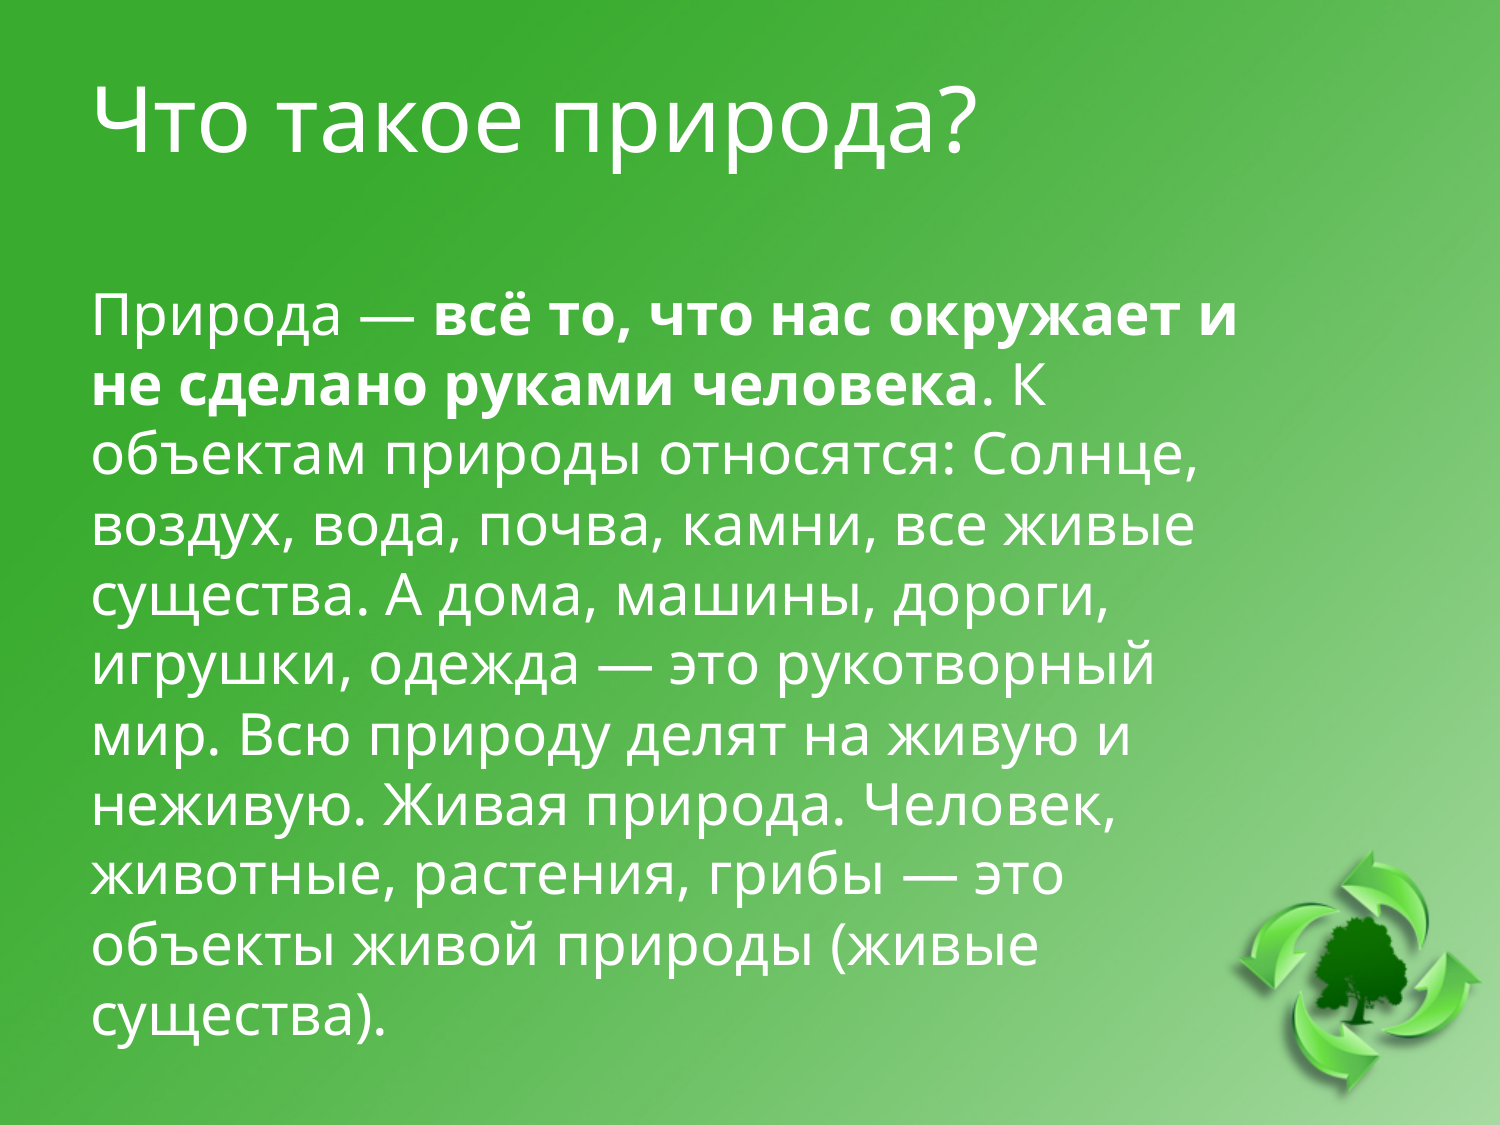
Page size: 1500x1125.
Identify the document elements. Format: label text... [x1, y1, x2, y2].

title Что такое природа? [75, 57, 1275, 175]
list Природа — всё то, что нас окружает и не сделано руками человека. К объектам природы относятся: Солнце, воздух, вода, почва, камни, все живые существа. А дома, машины, дороги, игрушки, одежда — это рукотворный мир. Всю природу делят на живую и неживую. Живая природа. Человек, животные, растения, грибы — это объекты живой природы (живые существа). [75, 269, 1275, 1125]
picture [0, 0, 1500, 1125]
